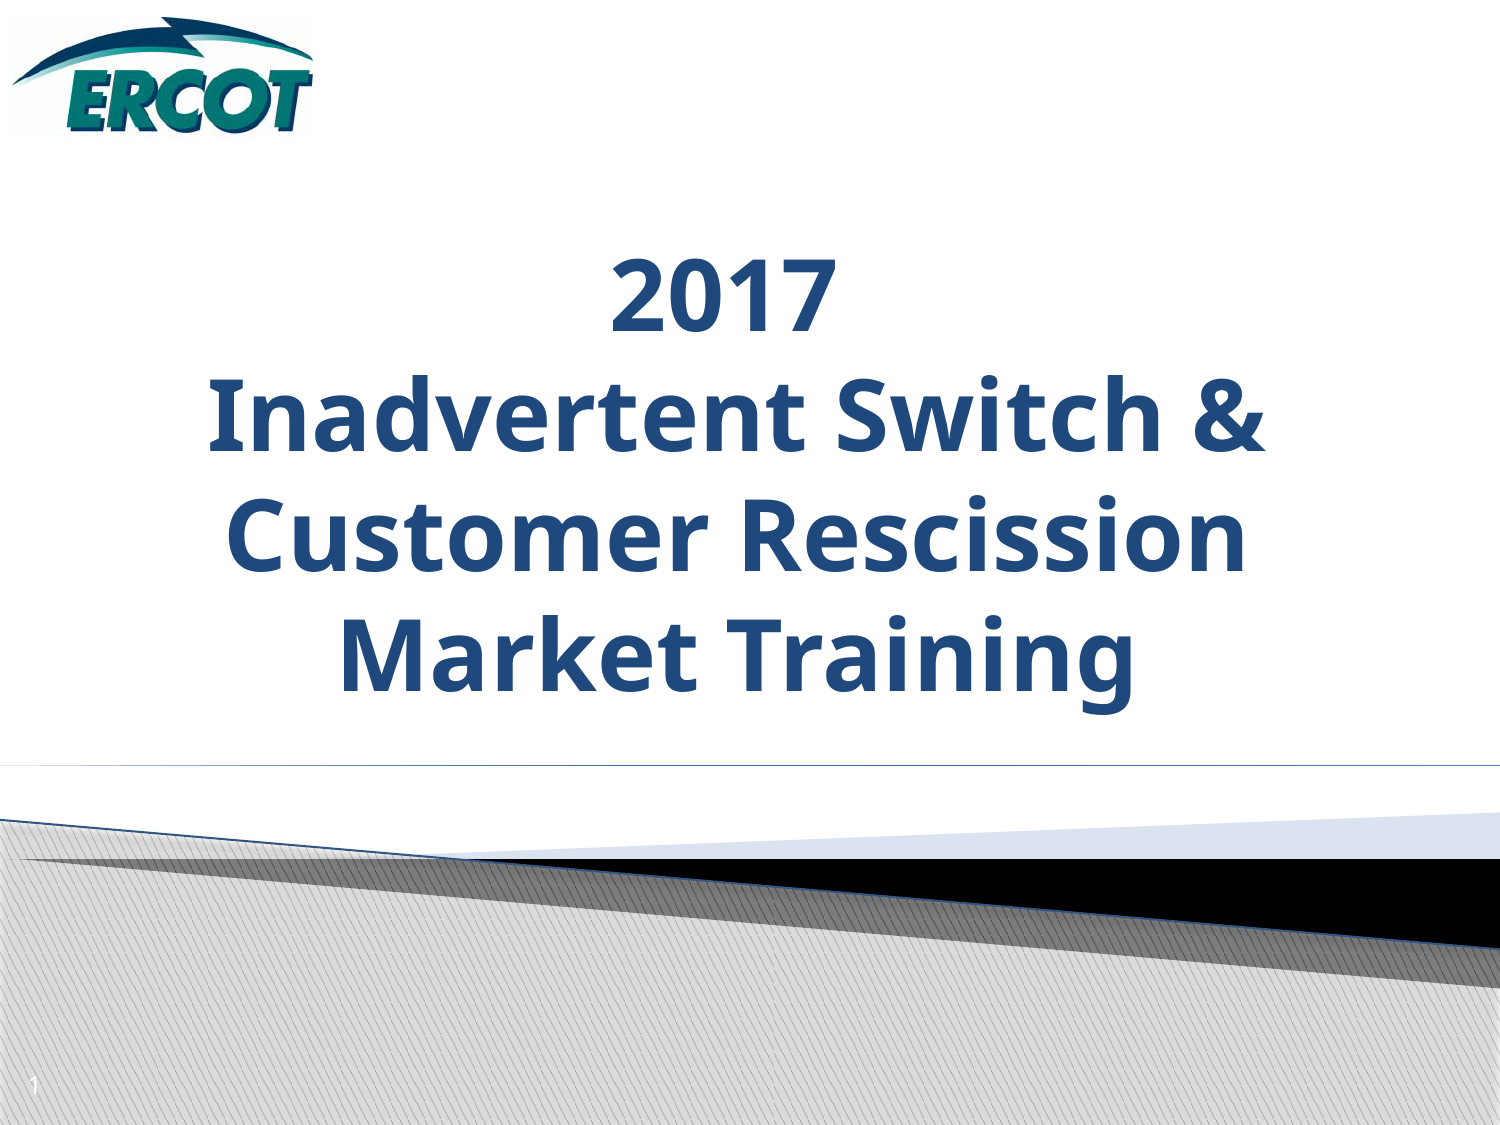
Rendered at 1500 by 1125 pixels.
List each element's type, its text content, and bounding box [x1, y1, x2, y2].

picture [5, 859, 1500, 989]
slide_number 1 [12, 1051, 163, 1112]
title 2017 Inadvertent Switch & Customer Rescission Market Training [99, 251, 1375, 839]
picture [12, 17, 313, 138]
